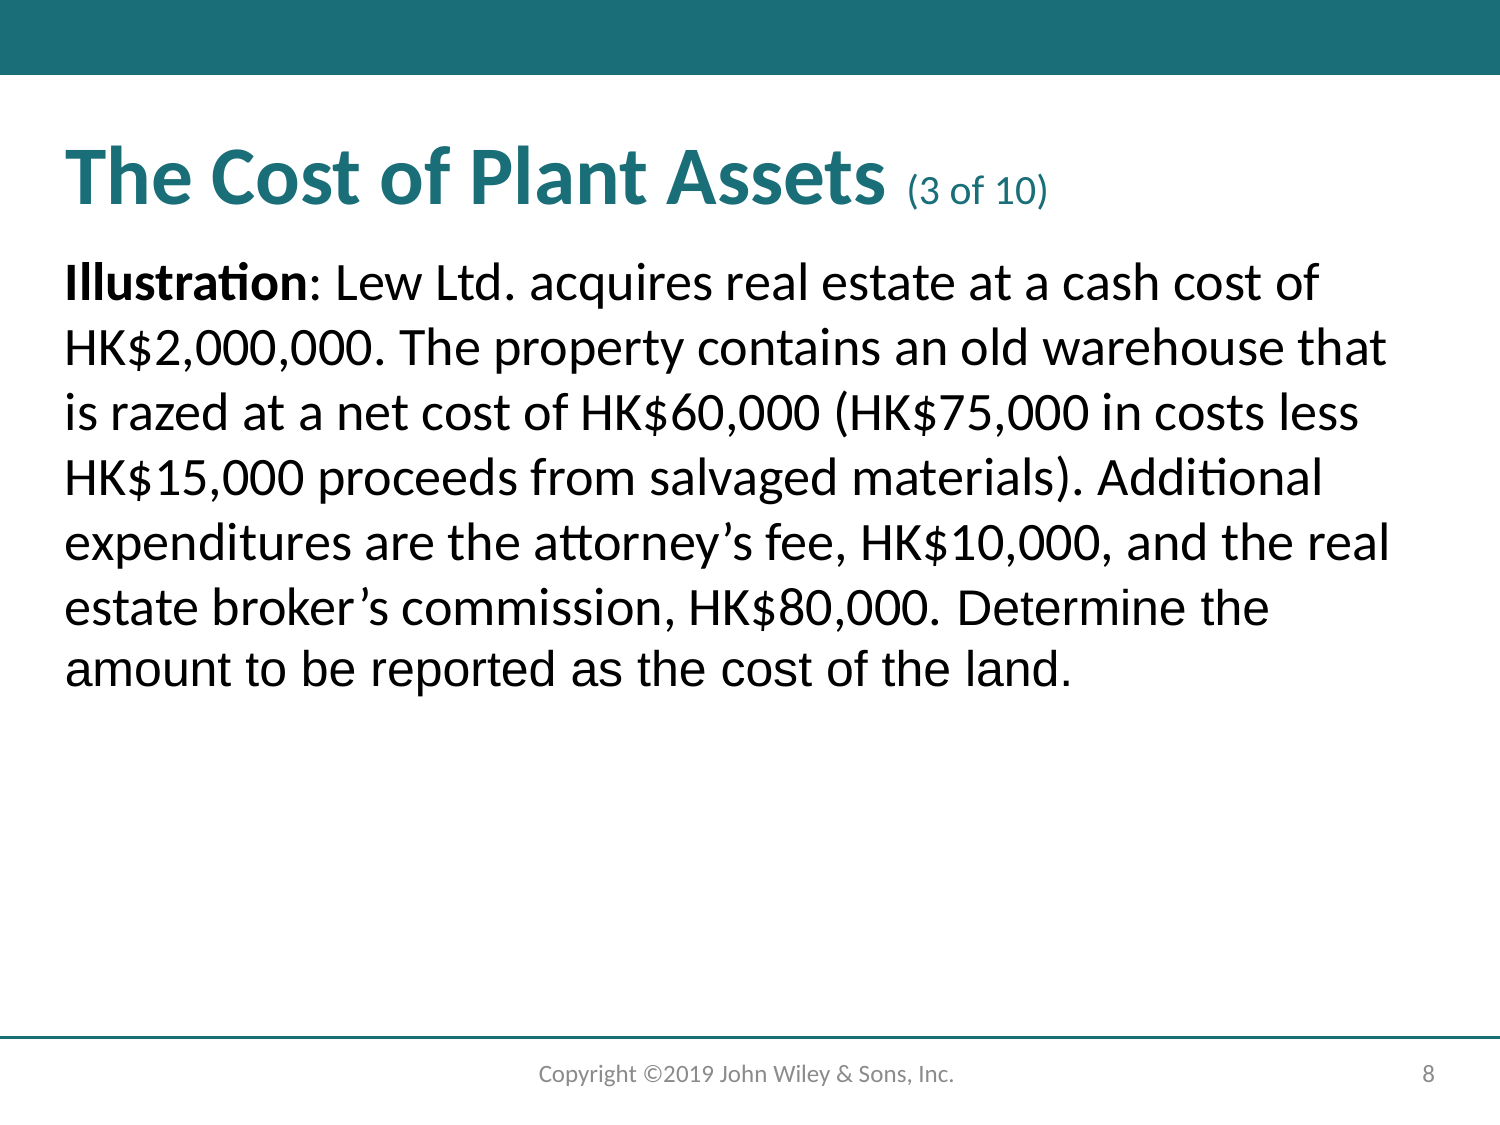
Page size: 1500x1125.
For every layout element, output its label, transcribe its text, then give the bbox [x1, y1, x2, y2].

title The Cost of Plant Assets (3 of 10) [50, 125, 1450, 238]
slide_number 8 [1059, 1042, 1450, 1103]
footer Copyright ©2019 John Wiley & Sons, Inc. [496, 1042, 1004, 1103]
list Illustration: Lew Ltd. acquires real estate at a cash cost of HK$2,000,000. The property contains an old warehouse that is razed at a net cost of HK$60,000 (HK$75,000 in costs less HK$15,000 proceeds from salvaged materials). Additional expenditures are the attorney’s fee, HK$10,000, and the real estate broker’s commission, HK$80,000. Determine the amount to be reported as the cost of the land. [50, 238, 1450, 938]
